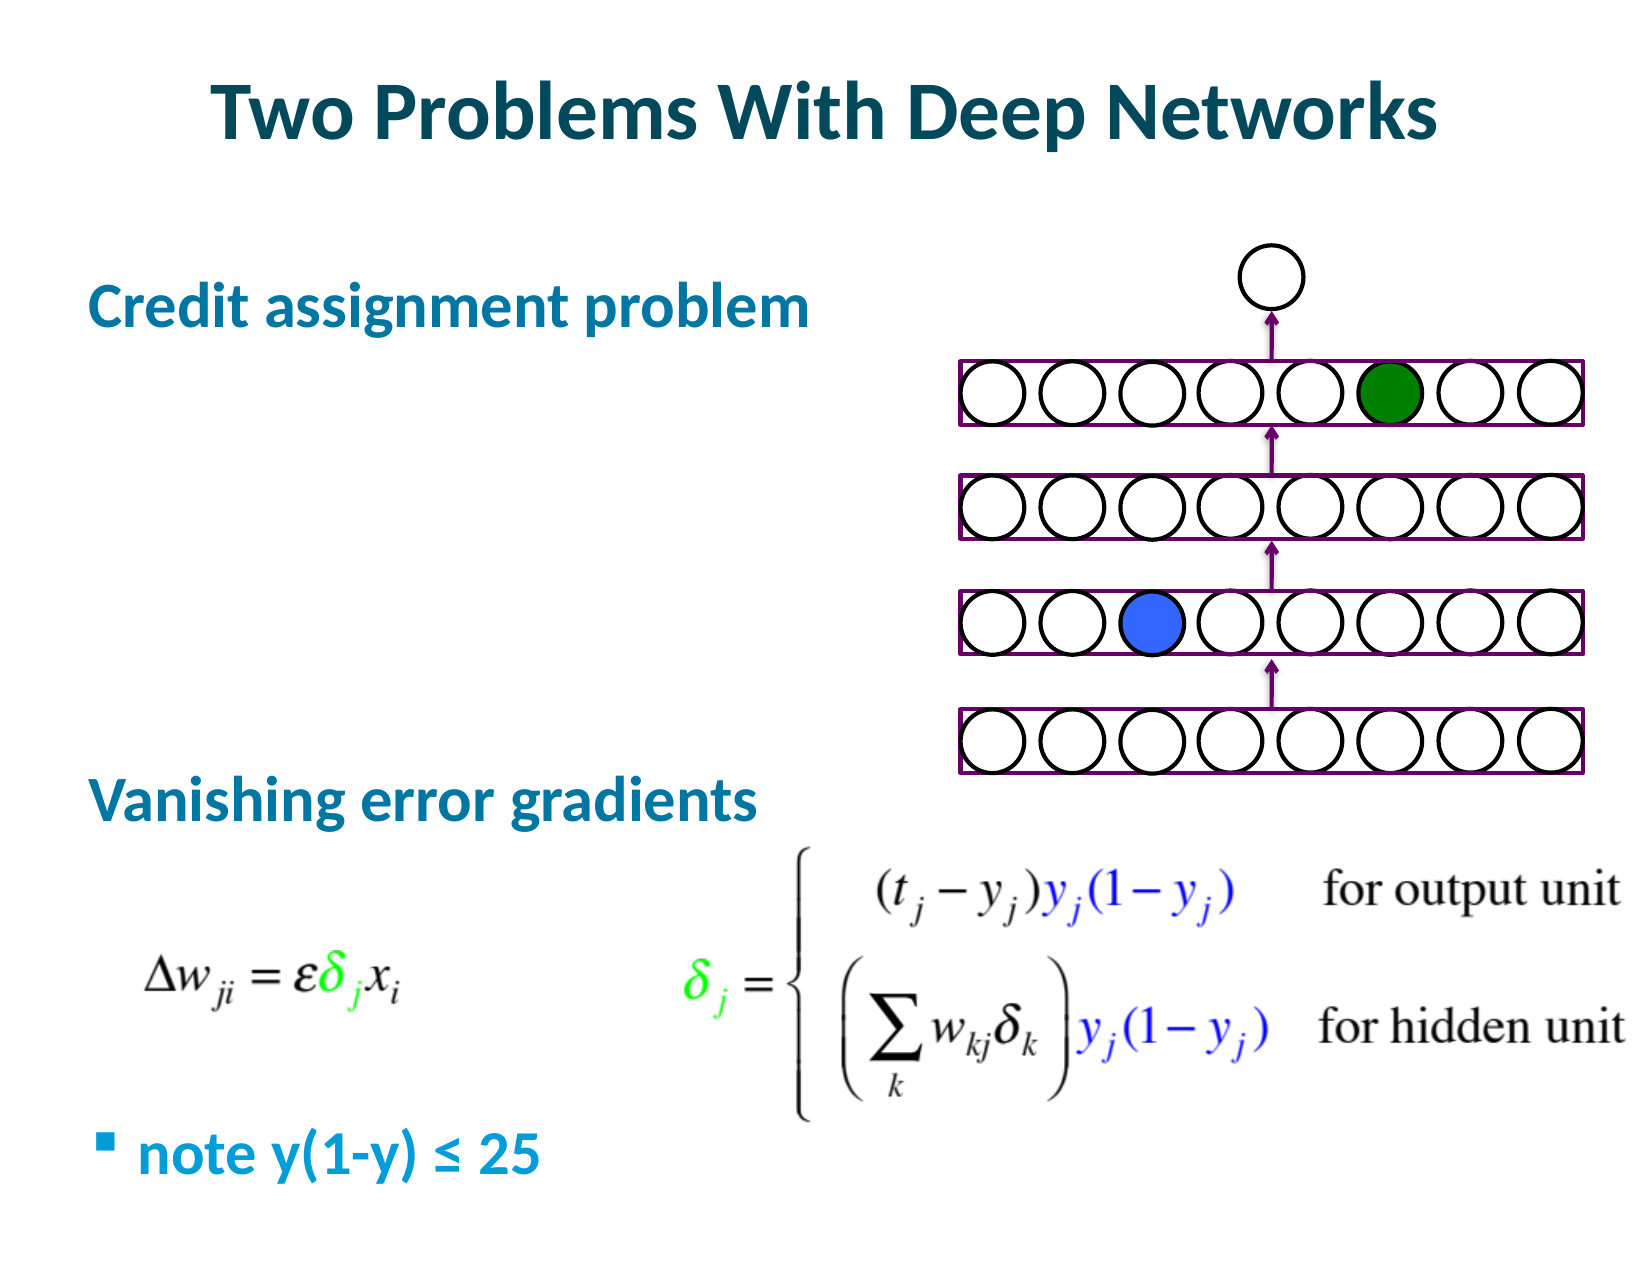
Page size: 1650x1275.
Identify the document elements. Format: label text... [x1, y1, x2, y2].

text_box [960, 548, 1583, 656]
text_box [960, 310, 1583, 426]
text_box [960, 658, 1583, 774]
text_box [140, 946, 402, 1016]
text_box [681, 841, 1650, 1124]
text_box [1237, 243, 1306, 309]
title Two Problems With Deep Networks [82, 28, 1568, 185]
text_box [960, 434, 1583, 540]
list Credit assignment problem Vanishing error gradients note y(1-y) ≤ 25 [54, 254, 1568, 1251]
